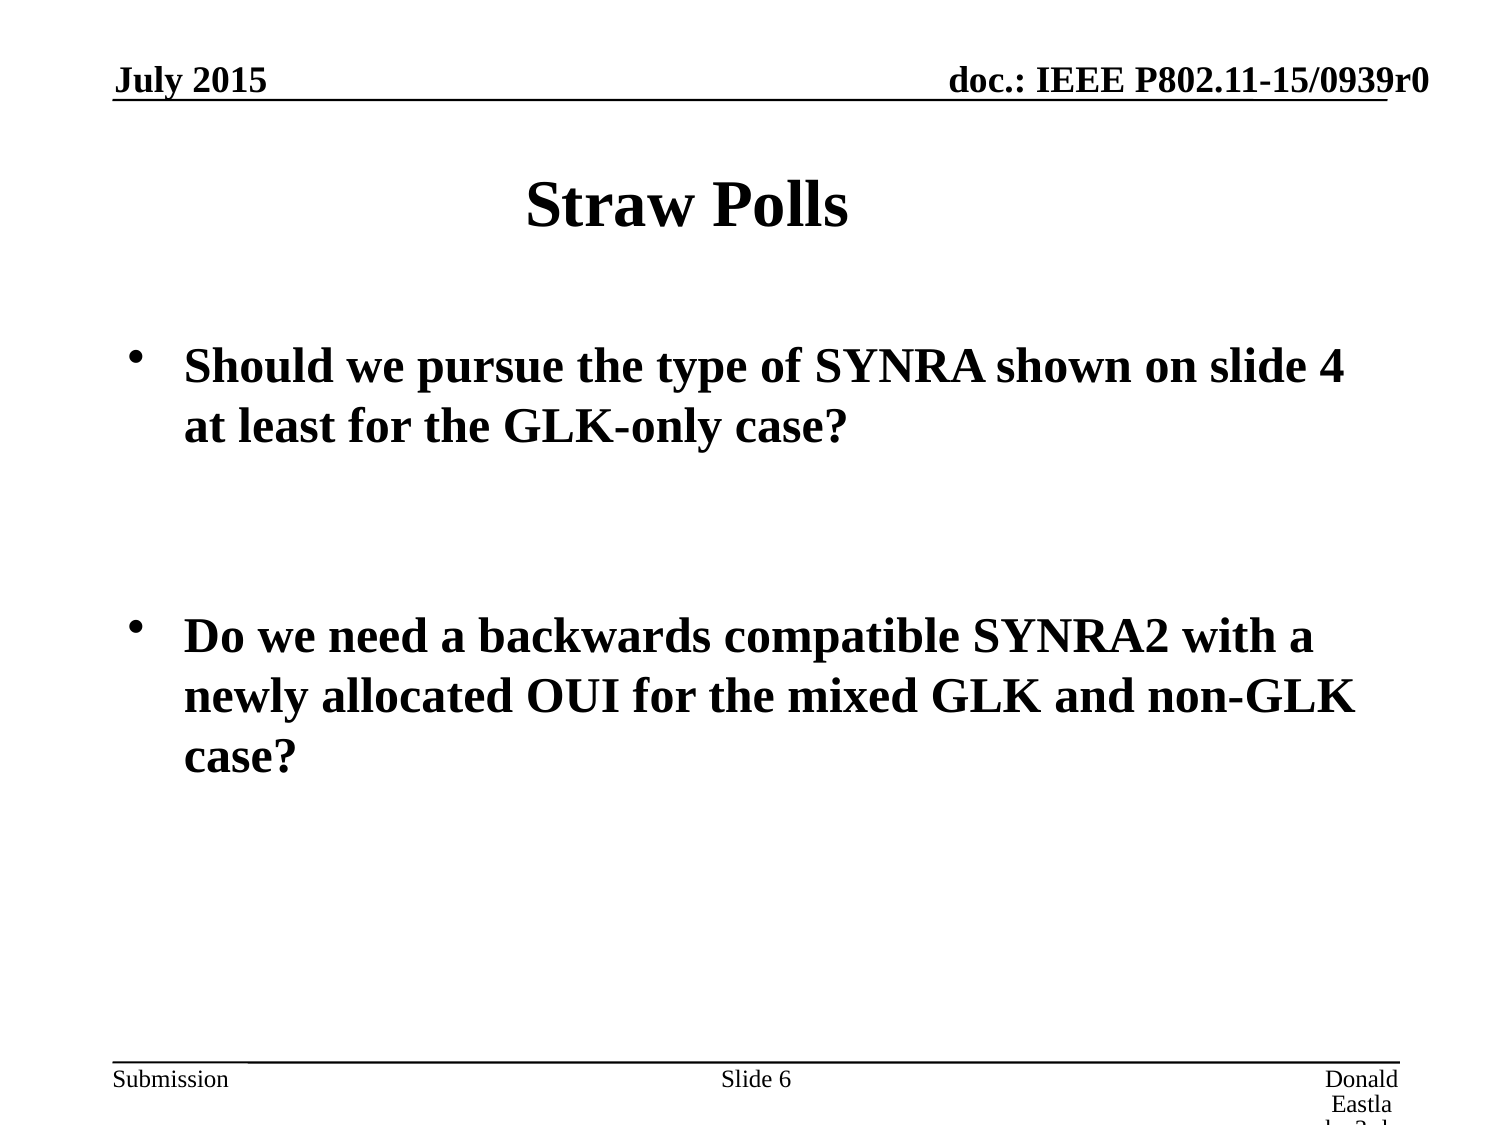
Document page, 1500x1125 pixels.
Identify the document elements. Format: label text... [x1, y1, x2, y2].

slide_number Slide 6 [712, 1062, 800, 1093]
footer Donald Eastlake 3rd, Huawei Technologies [1325, 1062, 1402, 1093]
title Straw Polls [112, 112, 1388, 288]
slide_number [114, 54, 290, 100]
list Should we pursue the type of SYNRA shown on slide 4 at least for the GLK-only case? Do we need a backwards compatible SYNRA2 with a newly allocated OUI for the mixed GLK and non-GLK case? [112, 324, 1388, 1000]
